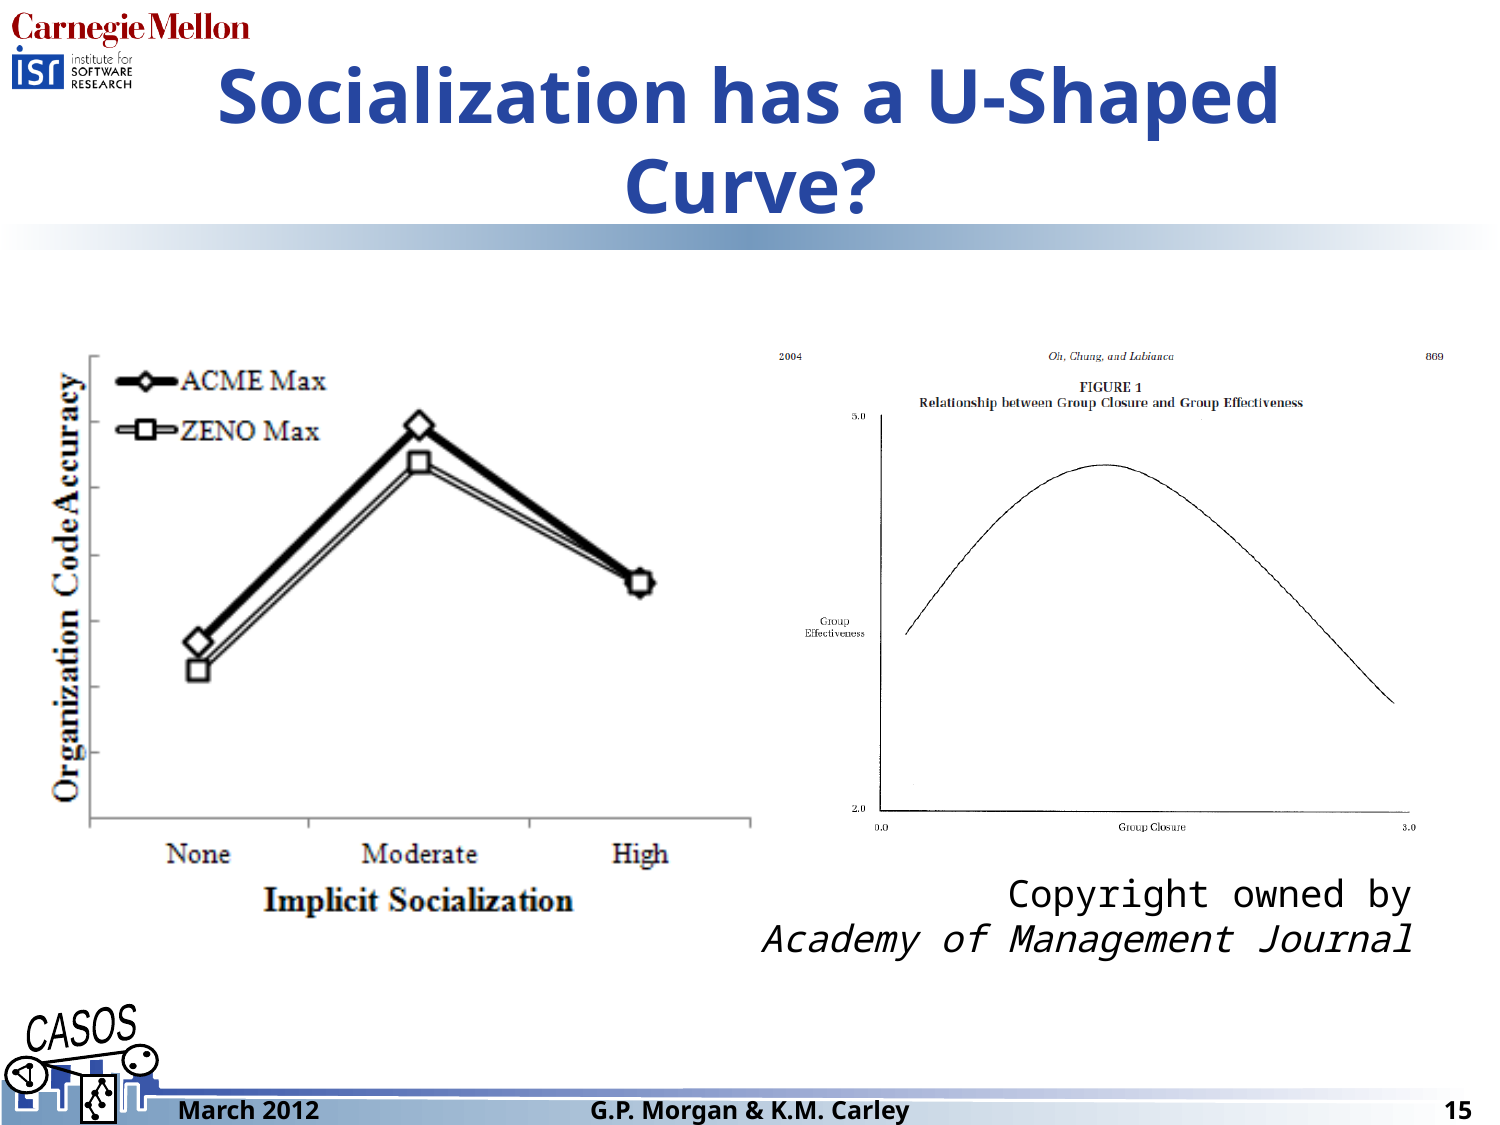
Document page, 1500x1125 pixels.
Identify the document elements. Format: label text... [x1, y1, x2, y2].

title Socialization has a U-Shaped Curve? [74, 44, 1426, 233]
picture [774, 349, 1451, 838]
slide_number 15 [1137, 1046, 1488, 1125]
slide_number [162, 1046, 426, 1125]
text_box Copyright owned by Academy of Management Journal [745, 862, 1428, 968]
picture [49, 349, 763, 926]
picture [12, 12, 250, 100]
footer G.P. Morgan & K.M. Carley [512, 1046, 988, 1125]
